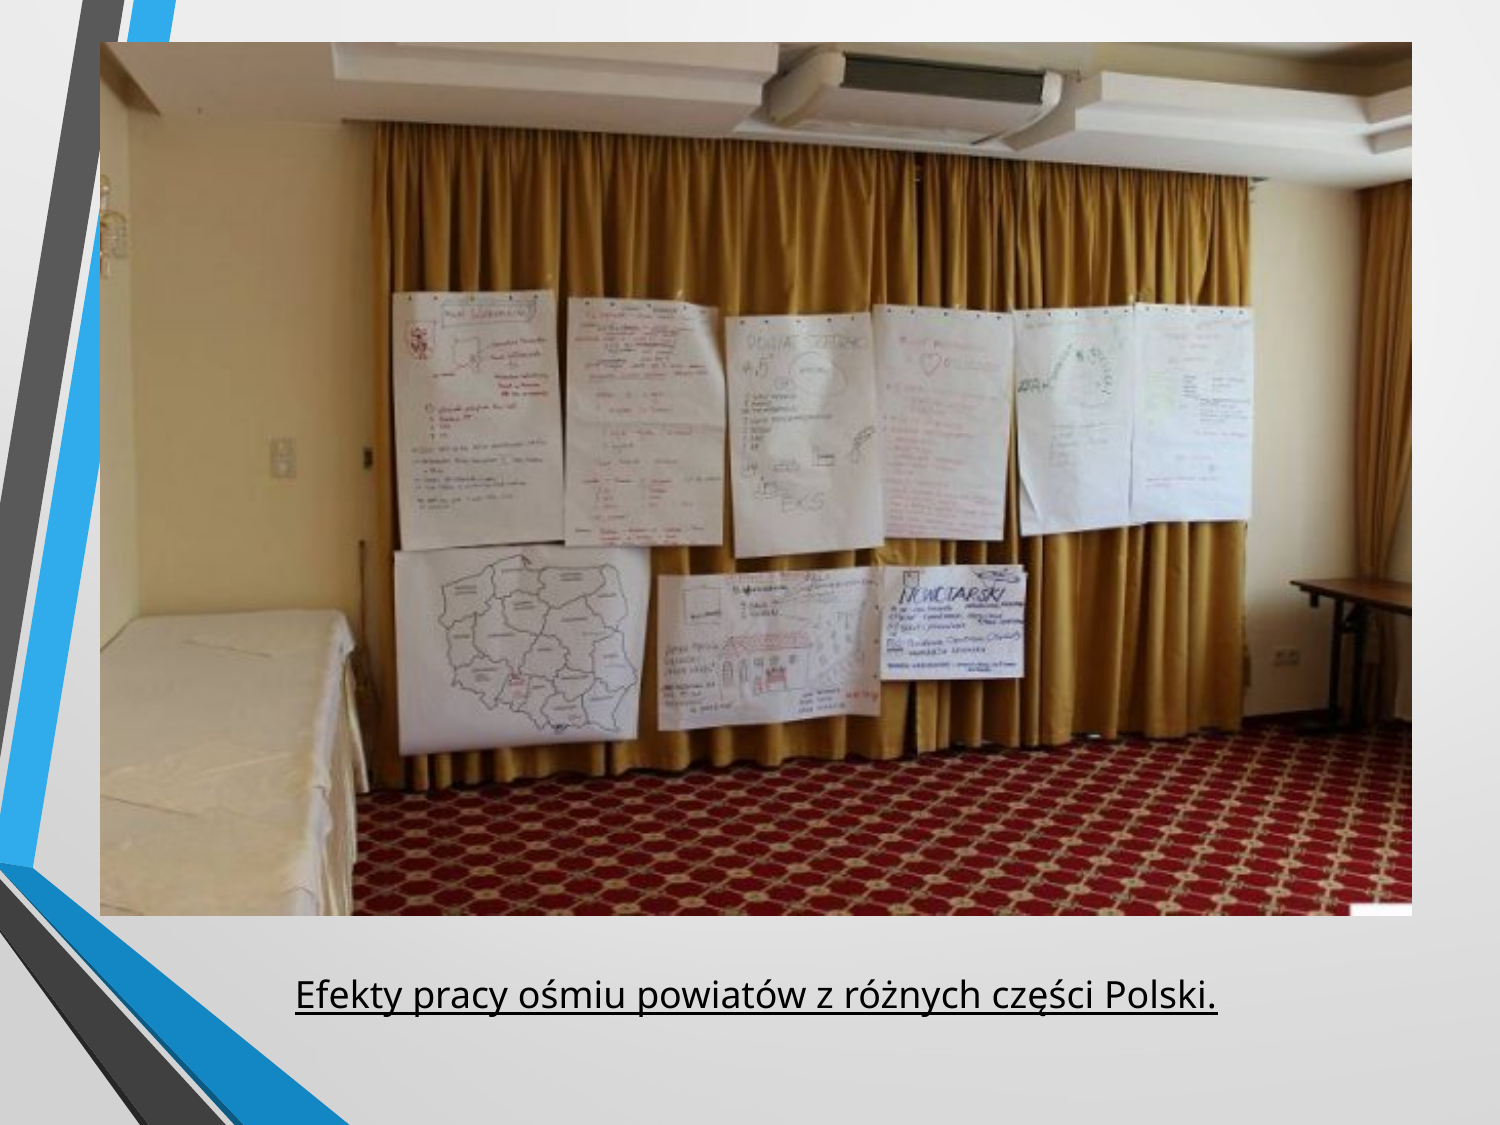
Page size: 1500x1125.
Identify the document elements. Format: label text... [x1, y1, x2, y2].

text_box Efekty pracy ośmiu powiatów z różnych części Polski. [100, 964, 1413, 1024]
picture [100, 42, 1412, 916]
